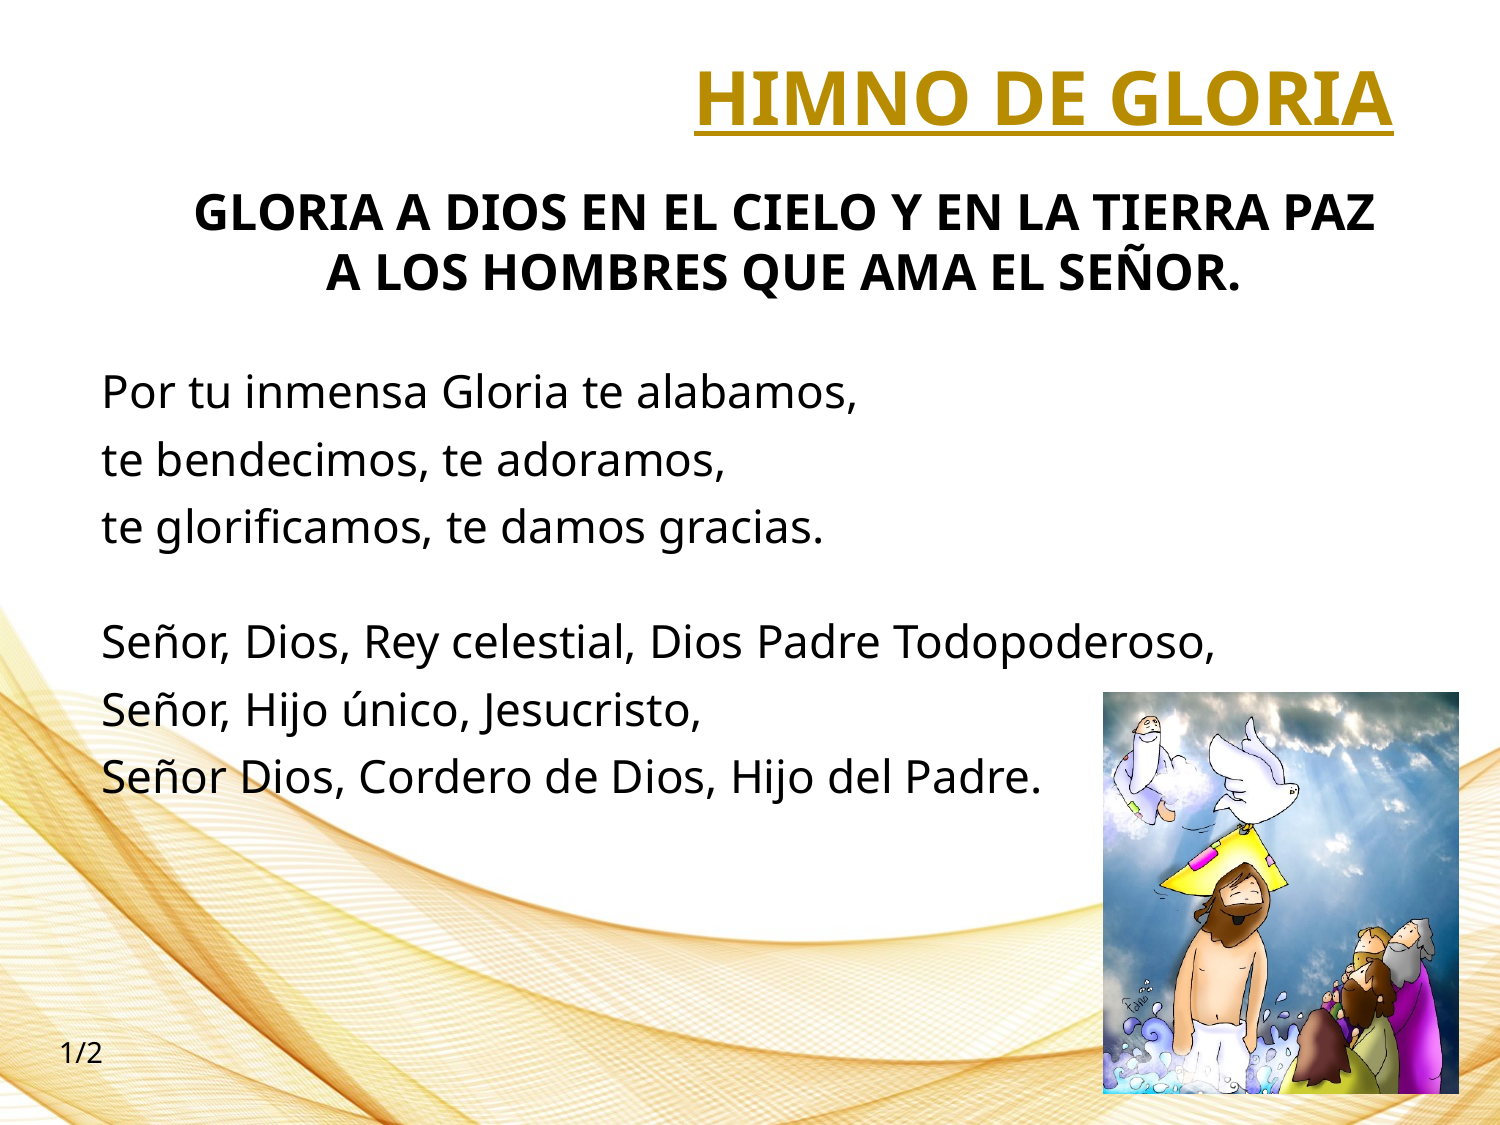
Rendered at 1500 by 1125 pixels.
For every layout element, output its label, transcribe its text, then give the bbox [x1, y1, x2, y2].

text_box HIMNO DE GLORIA [679, 42, 1483, 148]
list GLORIA A DIOS EN EL CIELO Y EN LA TIERRA PAZ A LOS HOMBRES QUE AMA EL SEÑOR. Por tu inmensa Gloria te alabamos, te bendecimos, te adoramos, te glorificamos, te damos gracias. Señor, Dios, Rey celestial, Dios Padre Todopoderoso, Señor, Hijo único, Jesucristo, Señor Dios, Cordero de Dios, Hijo del Padre. [86, 172, 1483, 941]
text_box 1/2 [43, 1027, 136, 1077]
picture [0, 0, 1500, 1125]
